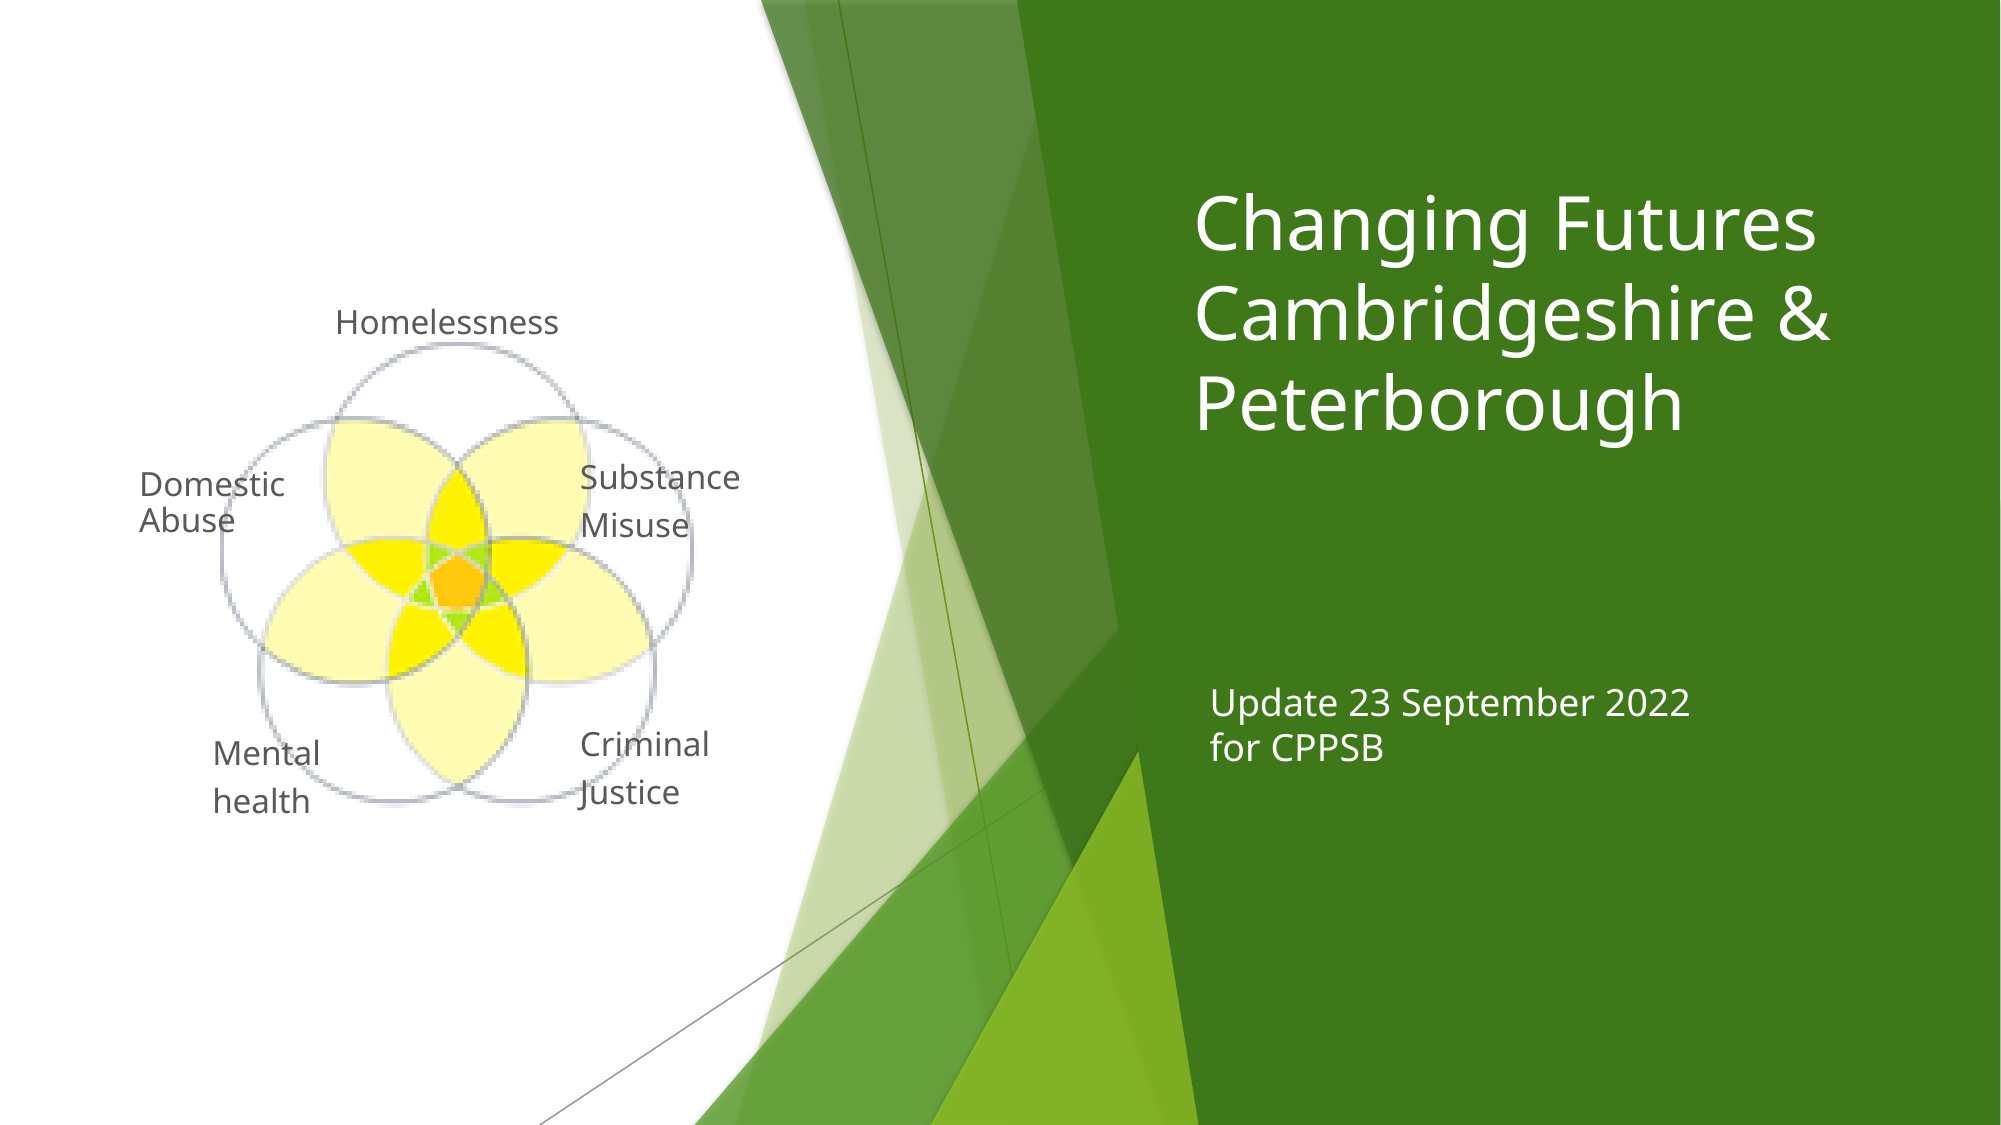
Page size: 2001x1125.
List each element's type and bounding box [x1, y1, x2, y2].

text_box [0, 0, 836, 1125]
text_box [539, 603, 1322, 1125]
text_box [837, 0, 1039, 602]
text_box [1041, 0, 2000, 1125]
text_box [123, 298, 758, 842]
